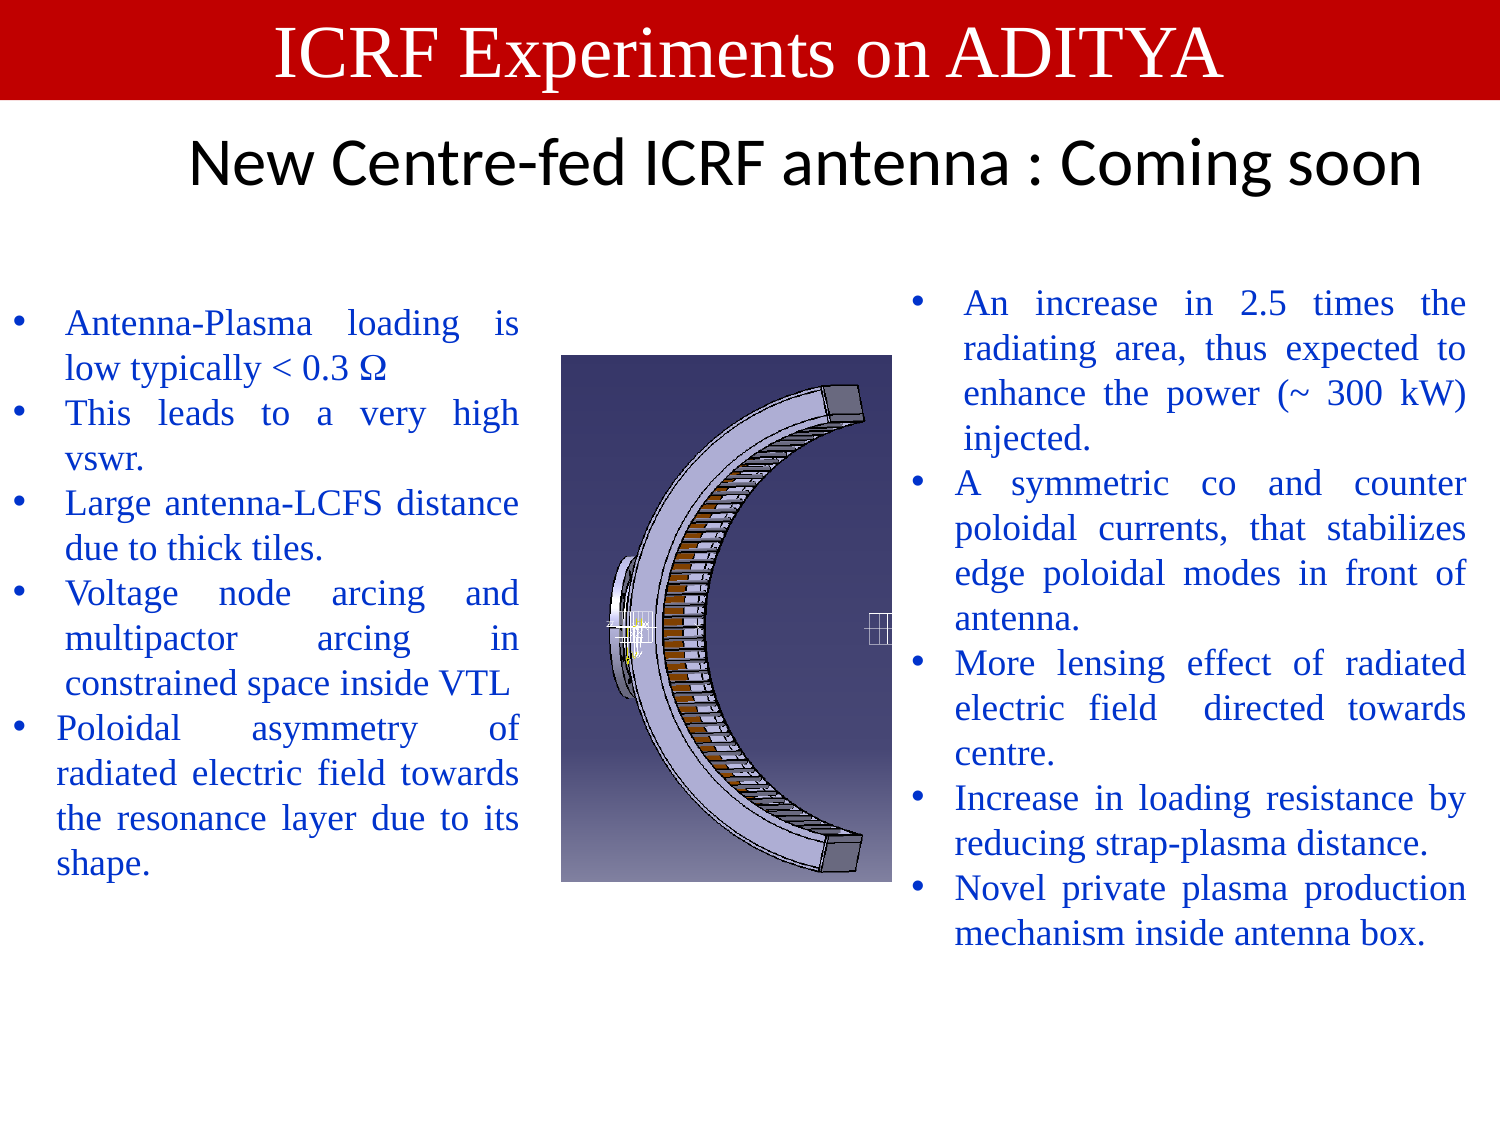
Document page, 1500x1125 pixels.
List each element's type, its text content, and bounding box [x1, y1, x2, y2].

picture [560, 354, 892, 882]
text_box New Centre-fed ICRF antenna : Coming soon [173, 109, 1440, 207]
text_box ICRF Experiments on ADITYA [0, 0, 1500, 101]
text_box Antenna-Plasma loading is low typically < 0.3  This leads to a very high vswr. Large antenna-LCFS distance due to thick tiles. Voltage node arcing and multipactor arcing in constrained space inside VTL Poloidal asymmetry of radiated electric field towards the resonance layer due to its shape. [0, 290, 535, 891]
text_box An increase in 2.5 times the radiating area, thus expected to enhance the power (~ 300 kW) injected. A symmetric co and counter poloidal currents, that stabilizes edge poloidal modes in front of antenna. More lensing effect of radiated electric field directed towards centre. Increase in loading resistance by reducing strap-plasma distance. Novel private plasma production mechanism inside antenna box. [896, 270, 1483, 961]
